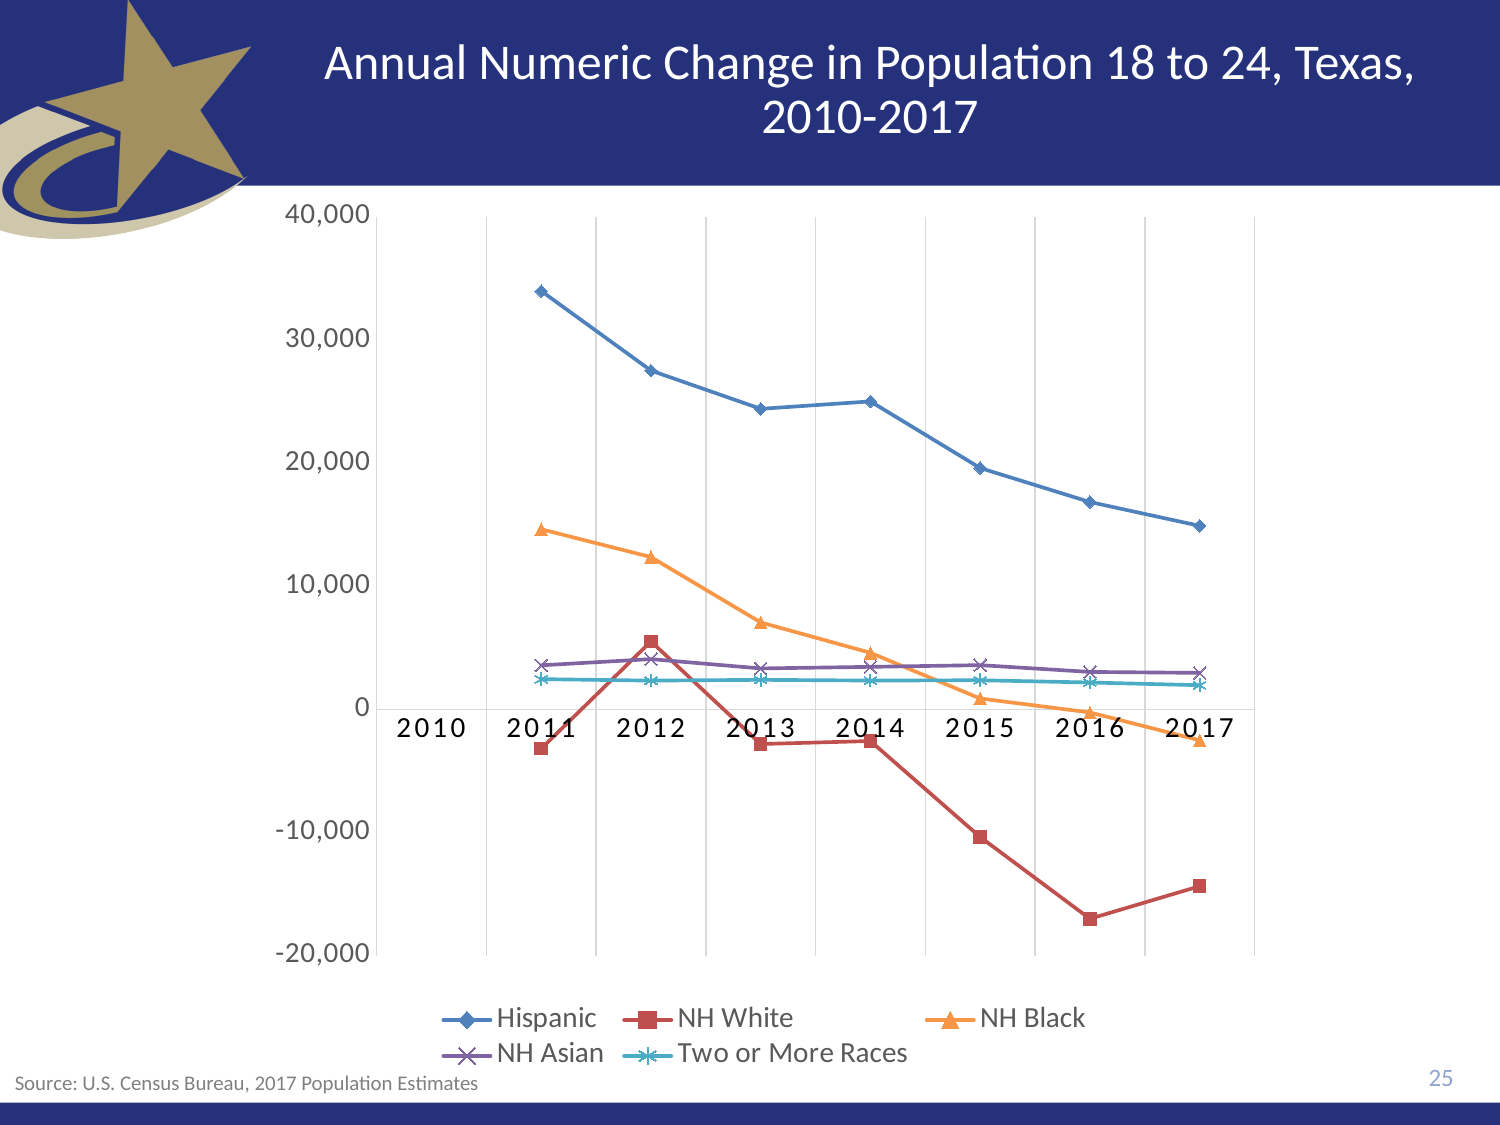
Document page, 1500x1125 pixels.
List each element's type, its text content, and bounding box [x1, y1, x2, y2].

text_box Source: U.S. Census Bureau, 2017 Population Estimates [0, 1062, 1050, 1103]
slide_number 25 [1335, 1050, 1469, 1103]
picture [0, 0, 251, 239]
chart [254, 184, 1275, 1077]
title Annual Numeric Change in Population 18 to 24, Texas, 2010-2017 [255, 15, 1485, 165]
